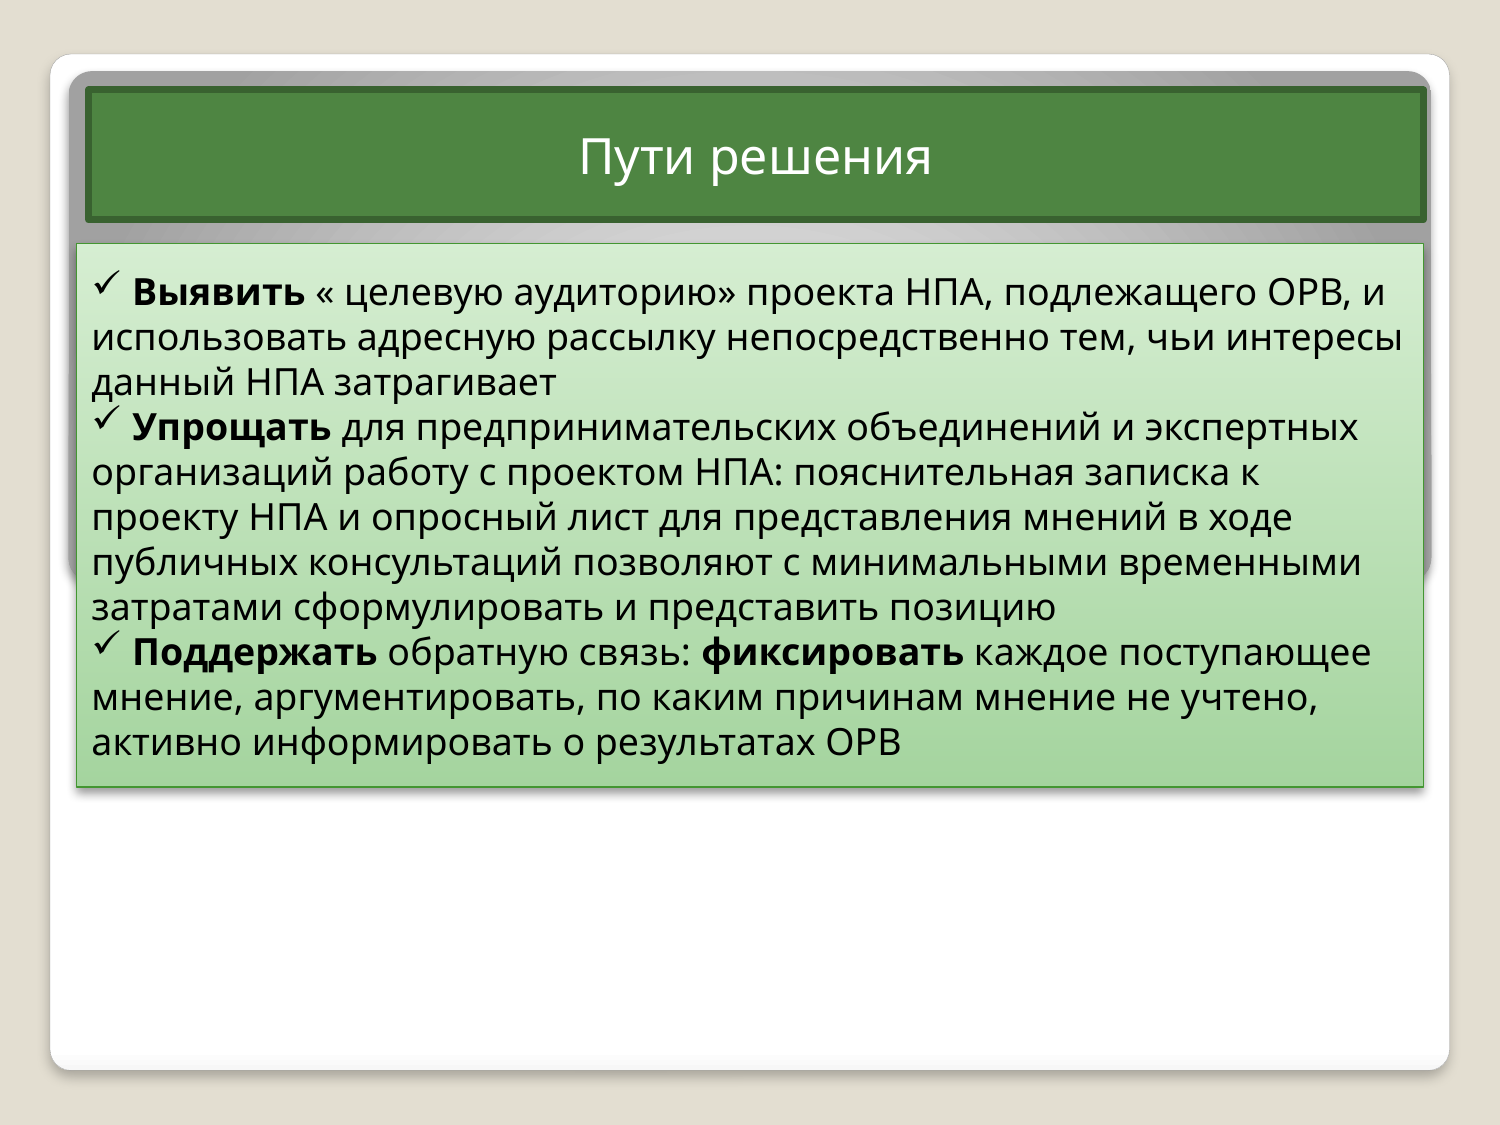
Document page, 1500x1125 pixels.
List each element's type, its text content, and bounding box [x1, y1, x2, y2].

text_box Пути решения [85, 86, 1427, 223]
text_box Выявить « целевую аудиторию» проекта НПА, подлежащего ОРВ, и использовать адресную рассылку непосредственно тем, чьи интересы данный НПА затрагивает Упрощать для предпринимательских объединений и экспертных организаций работу с проектом НПА: пояснительная записка к проекту НПА и опросный лист для представления мнений в ходе публичных консультаций позволяют с минимальными временными затратами сформулировать и представить позицию Поддержать обратную связь: фиксировать каждое поступающее мнение, аргументировать, по каким причинам мнение не учтено, активно информировать о результатах ОРВ [76, 243, 1424, 788]
